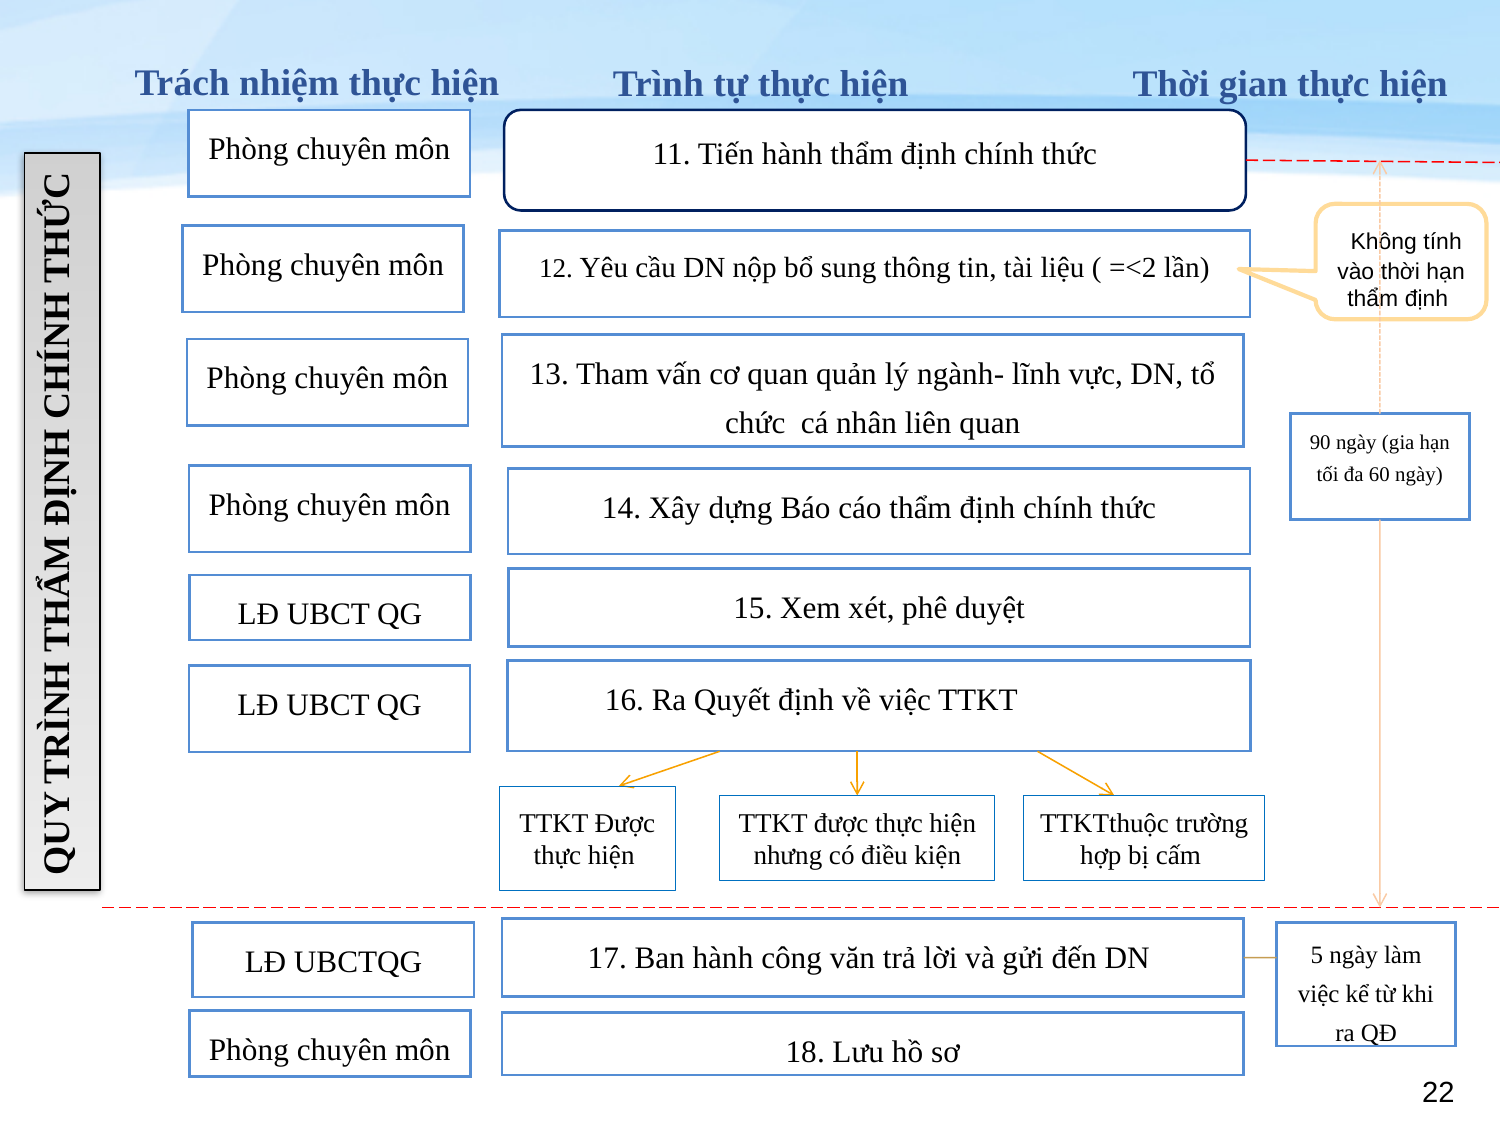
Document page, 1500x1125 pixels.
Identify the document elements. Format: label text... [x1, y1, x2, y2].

picture [0, 0, 1500, 1125]
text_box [182, 110, 475, 906]
text_box Không tính vào thời hạn thẩm định [1256, 201, 1375, 322]
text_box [1381, 159, 1500, 163]
text_box 90 ngày (gia hạn tối đa 60 ngày) [1290, 413, 1470, 520]
picture [1251, 163, 1379, 268]
text_box 5 ngày làm việc kể từ khi ra QĐ [1276, 922, 1456, 1047]
text_box Không tính vào thời hạn thẩm định [1384, 201, 1489, 322]
text_box TTKTthuộc trường hợp bị cấm [1256, 793, 1266, 882]
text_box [618, 750, 721, 787]
picture [1251, 277, 1379, 907]
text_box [182, 916, 475, 1077]
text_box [1037, 750, 1115, 796]
text_box QUY TRÌNH THẨM ĐỊNH CHÍNH THỨC [24, 152, 101, 891]
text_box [98, 37, 1469, 101]
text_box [499, 110, 1251, 906]
picture [1381, 163, 1500, 907]
slide_number 22 [1386, 1065, 1470, 1116]
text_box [499, 916, 1251, 1076]
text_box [1245, 159, 1379, 163]
